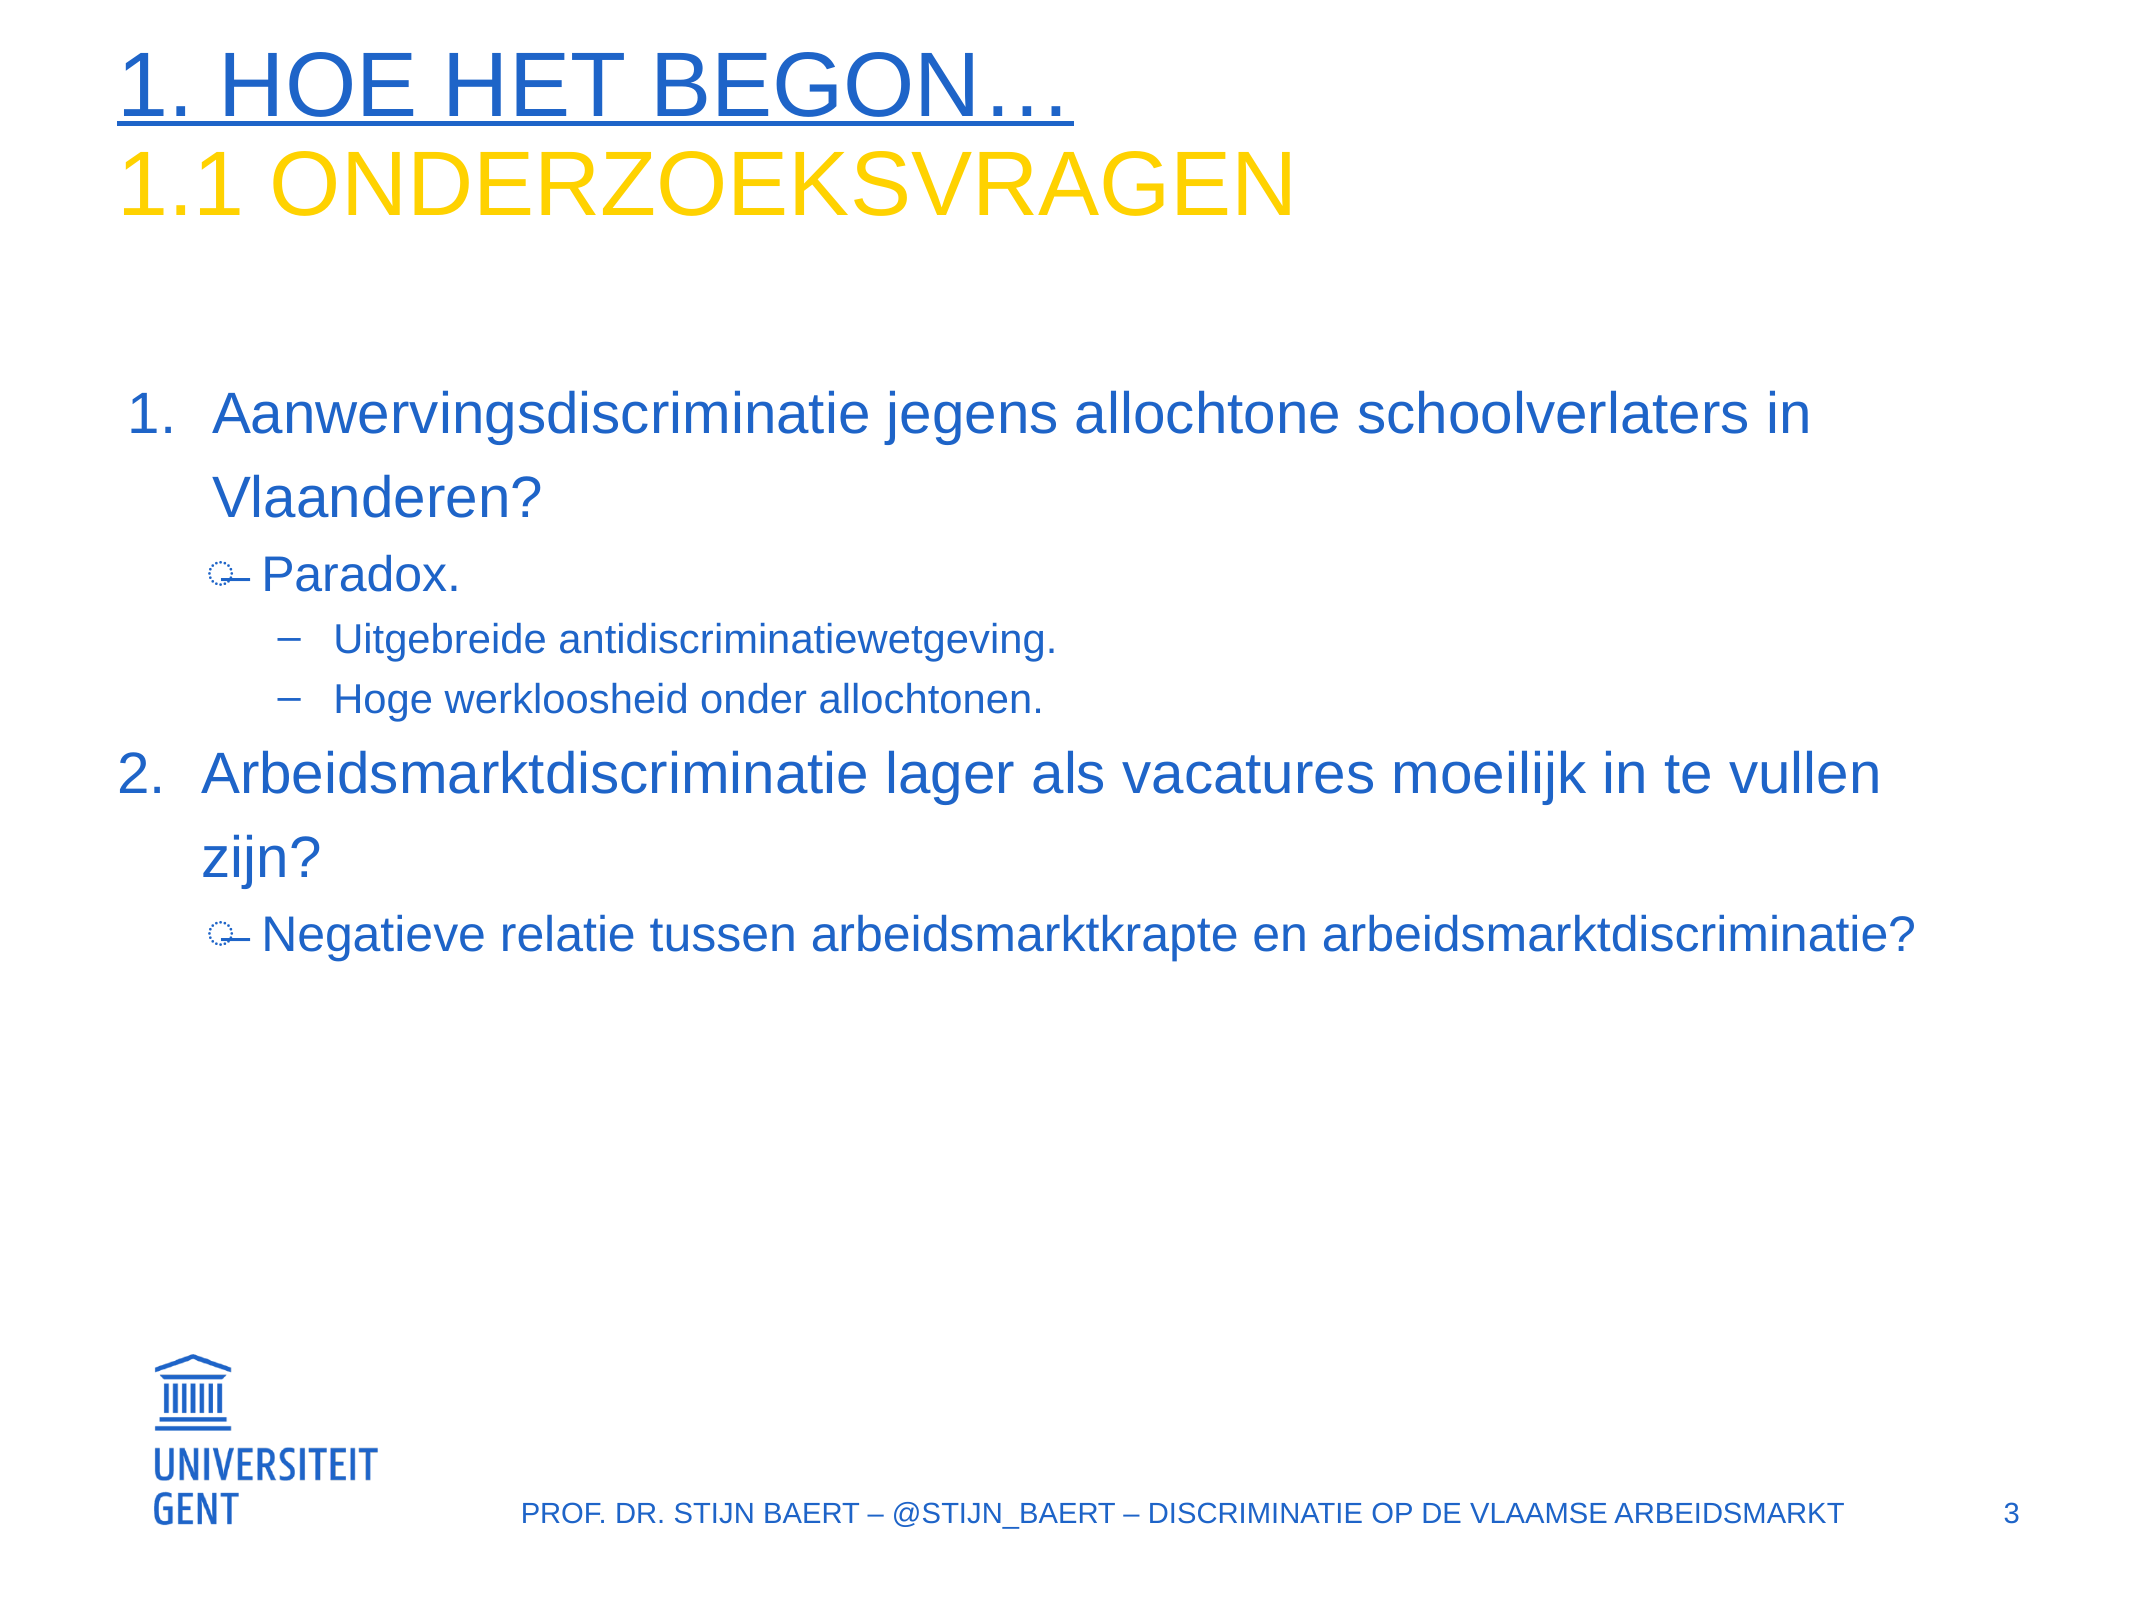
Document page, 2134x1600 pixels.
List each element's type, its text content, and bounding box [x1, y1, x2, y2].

picture [79, 1296, 458, 1600]
title 1. Hoe het begon… 1.1 onderzoeksvragen [102, 29, 2035, 261]
list Aanwervingsdiscriminatie jegens allochtone schoolverlaters in Vlaanderen? Paradox. Uitgebreide antidiscriminatiewetgeving. Hoge werkloosheid onder allochtonen. Arbeidsmarktdiscriminatie lager als vacatures moeilijk in te vullen zijn? Negatieve relatie tussen arbeidsmarktkrapte en arbeidsmarktdiscriminatie? [102, 354, 2035, 1304]
